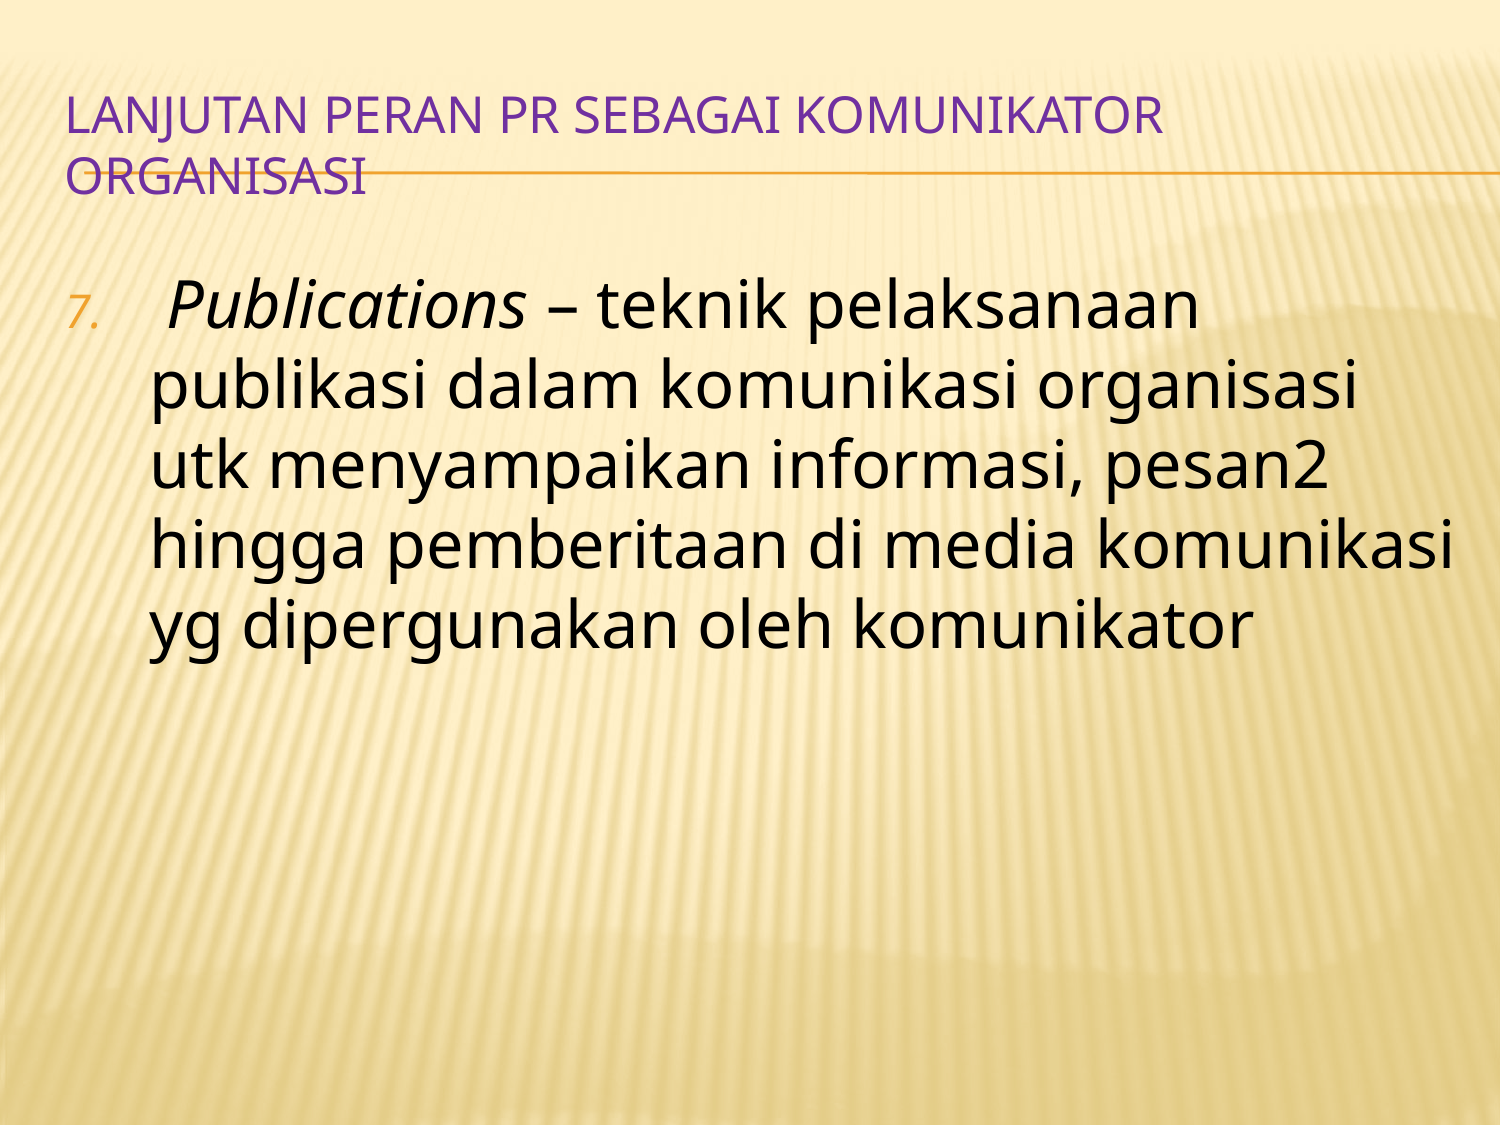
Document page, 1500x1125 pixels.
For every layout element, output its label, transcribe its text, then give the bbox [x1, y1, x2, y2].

title LANJUTAN PERAN pr SEBAGAI KOMUNIKATOR ORGANISASI [50, 75, 1475, 213]
list Publications – teknik pelaksanaan publikasi dalam komunikasi organisasi utk menyampaikan informasi, pesan2 hingga pemberitaan di media komunikasi yg dipergunakan oleh komunikator [50, 254, 1475, 998]
